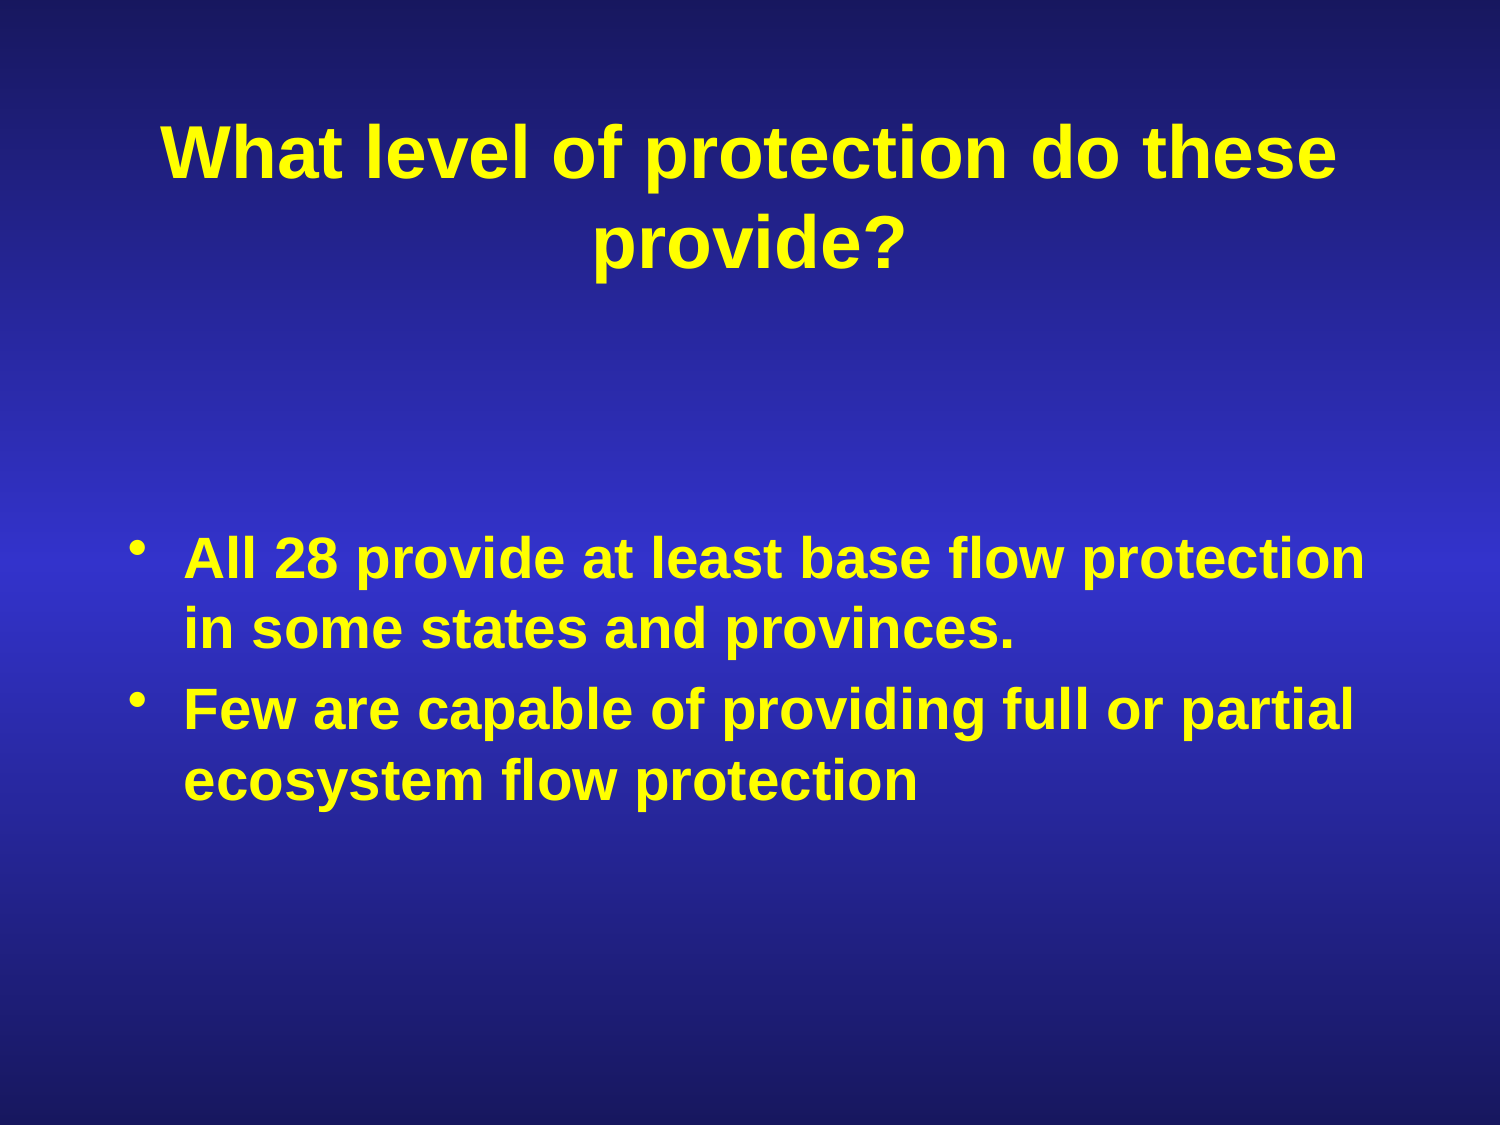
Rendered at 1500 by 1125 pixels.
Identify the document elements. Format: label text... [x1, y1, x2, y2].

title What level of protection do these provide? [112, 99, 1388, 288]
list All 28 provide at least base flow protection in some states and provinces. Few are capable of providing full or partial ecosystem flow protection [112, 512, 1388, 851]
